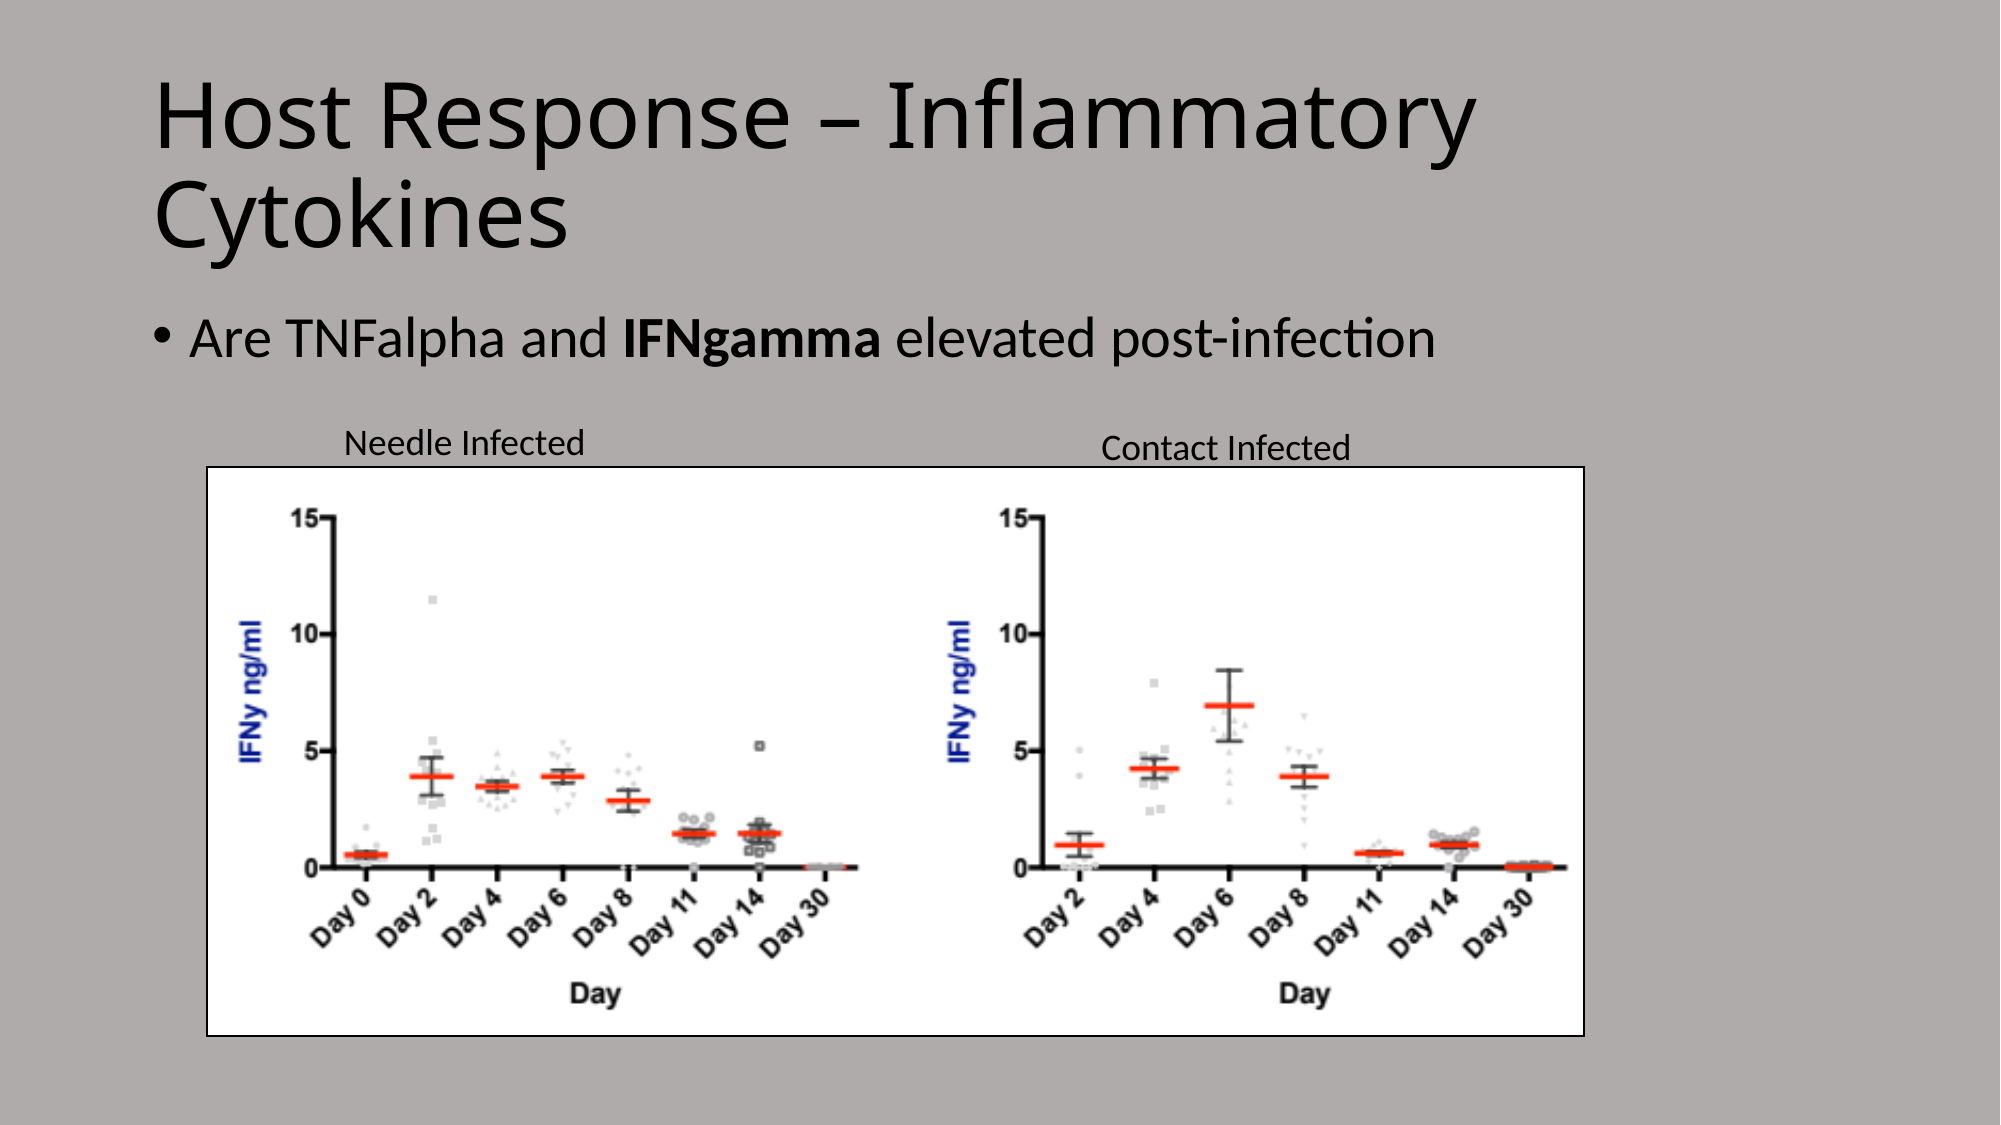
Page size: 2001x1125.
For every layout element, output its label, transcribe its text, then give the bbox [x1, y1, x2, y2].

text_box Needle Infected [329, 410, 826, 466]
title Host Response – Inflammatory Cytokines [137, 59, 1863, 278]
list Are TNFalpha and IFNgamma elevated post-infection [137, 299, 1863, 1014]
picture [207, 468, 1583, 1036]
text_box Contact Infected [1086, 415, 1583, 466]
